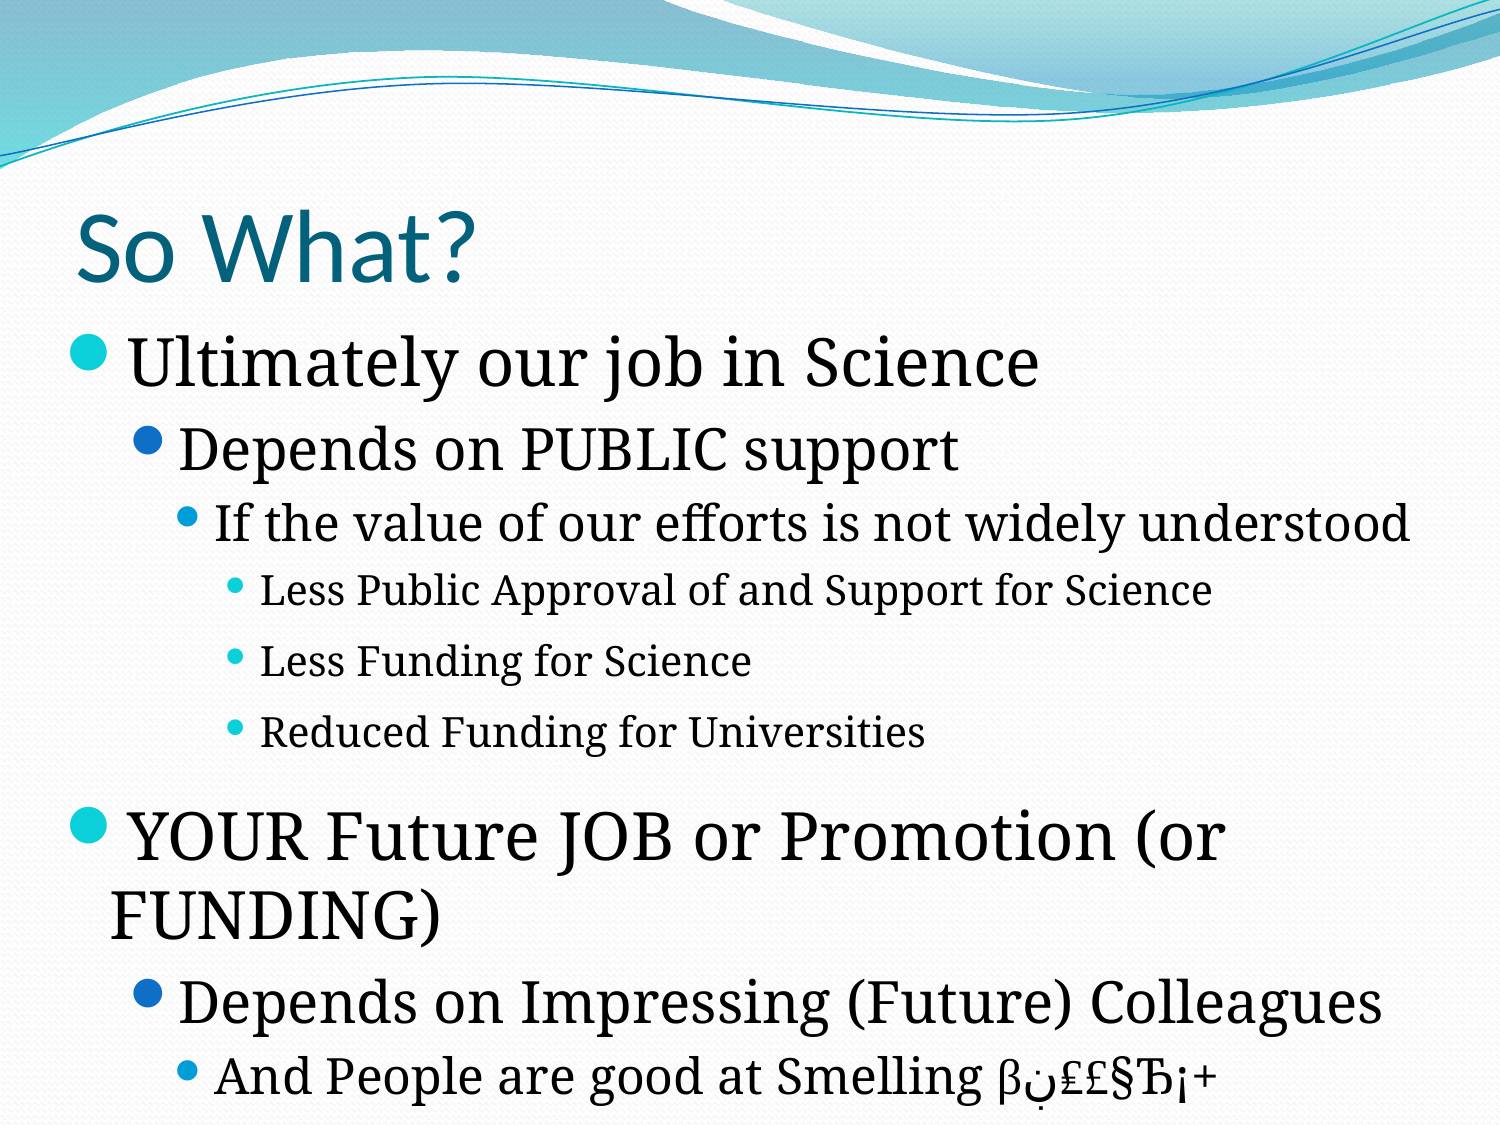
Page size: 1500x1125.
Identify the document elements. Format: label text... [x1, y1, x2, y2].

title So What? [75, 115, 1425, 303]
list Ultimately our job in Science Depends on PUBLIC support If the value of our efforts is not widely understood Less Public Approval of and Support for Science Less Funding for Science Reduced Funding for Universities YOUR Future JOB or Promotion (or FUNDING) Depends on Impressing (Future) Colleagues And People are good at Smelling βڹ₤£§Ђ¡+ [50, 312, 1475, 1113]
